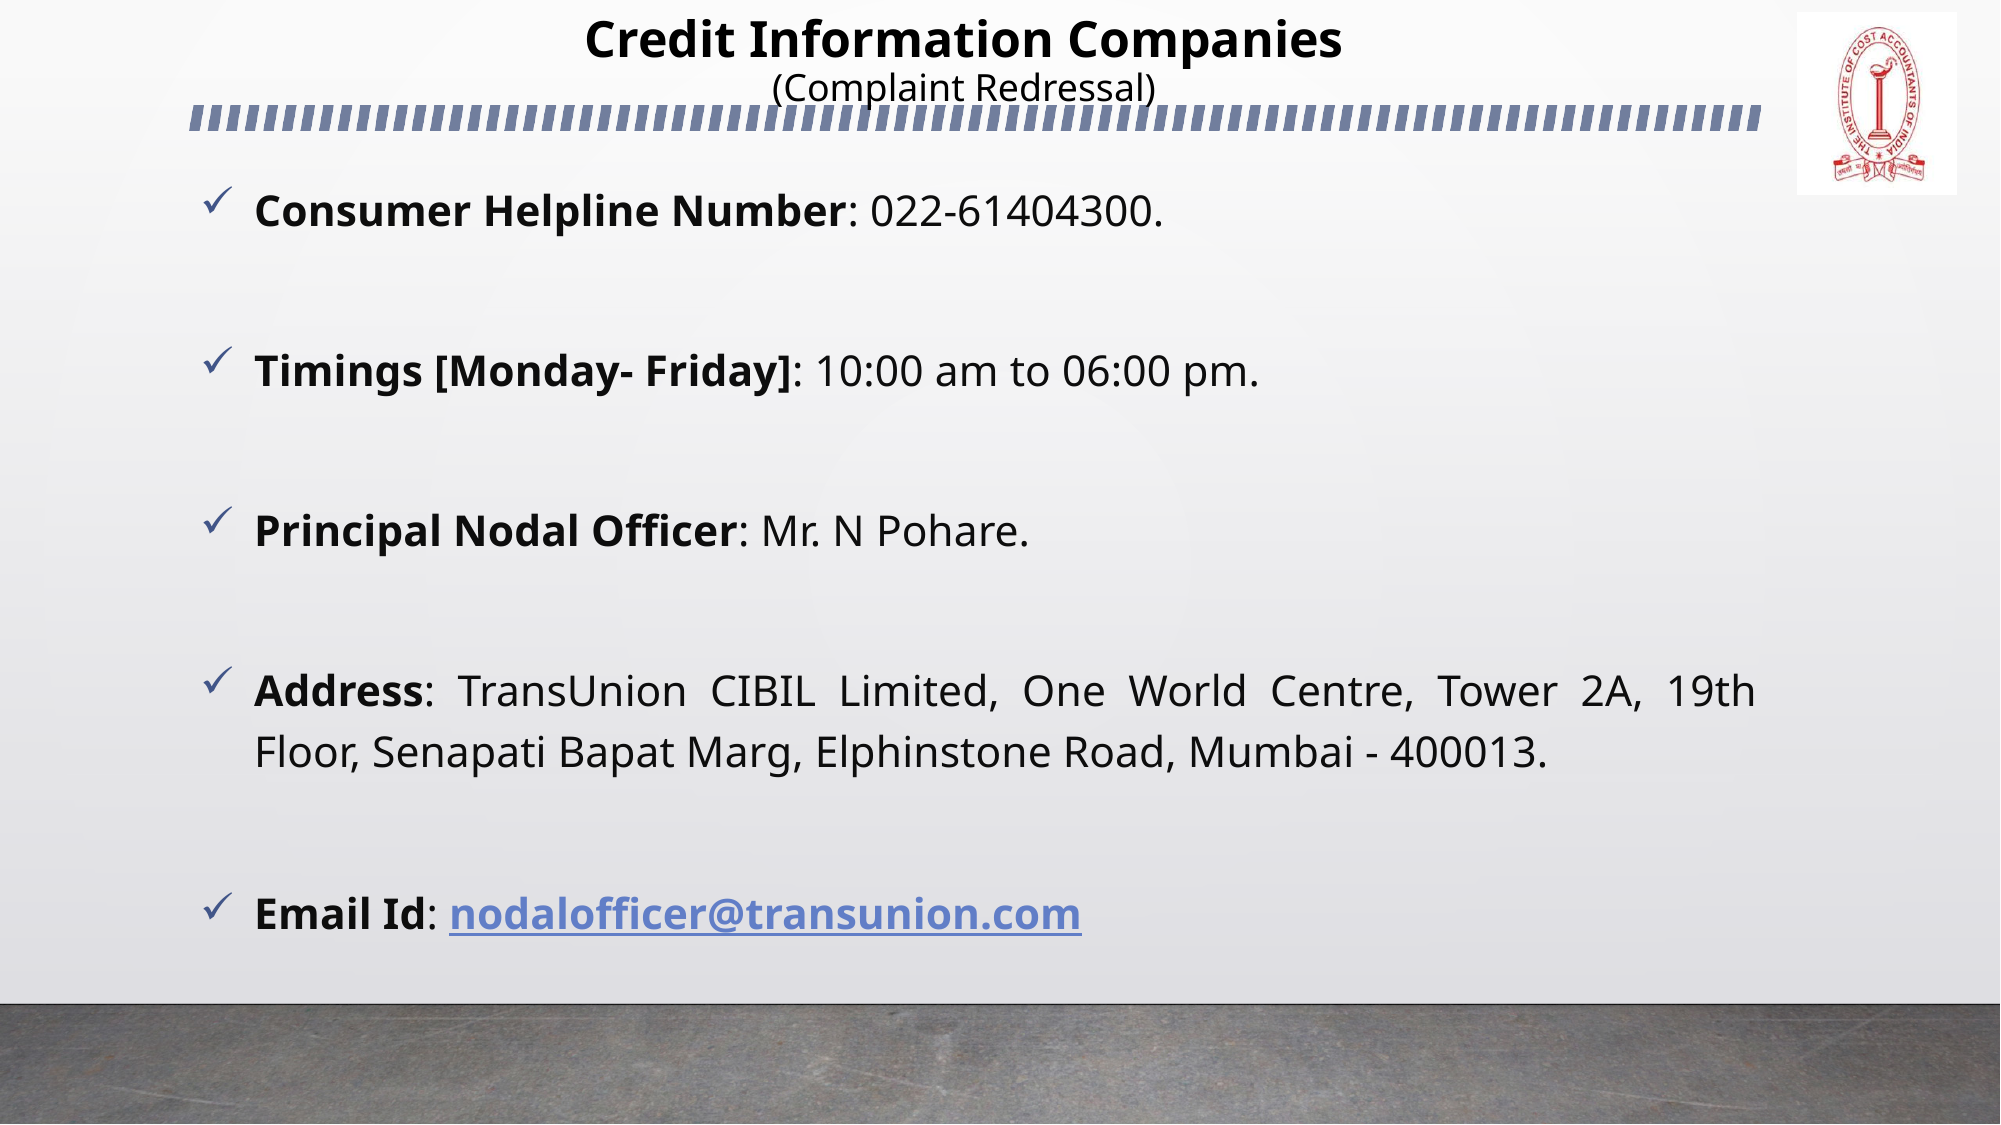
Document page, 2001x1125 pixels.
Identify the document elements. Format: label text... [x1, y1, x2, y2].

subtitle Consumer Helpline Number: 022-61404300. Timings [Monday- Friday]: 10:00 am to 06:00 pm. Principal Nodal Officer: Mr. N Pohare. Address: TransUnion CIBIL Limited, One World Centre, Tower 2A, 19th Floor, Senapati Bapat Marg, Elphinstone Road, Mumbai - 400013. Email Id: nodalofficer@transunion.com [185, 158, 1773, 960]
picture [1797, 12, 1957, 195]
picture [0, 1004, 2000, 1124]
title Credit Information Companies (Complaint Redressal) [176, 4, 1753, 110]
